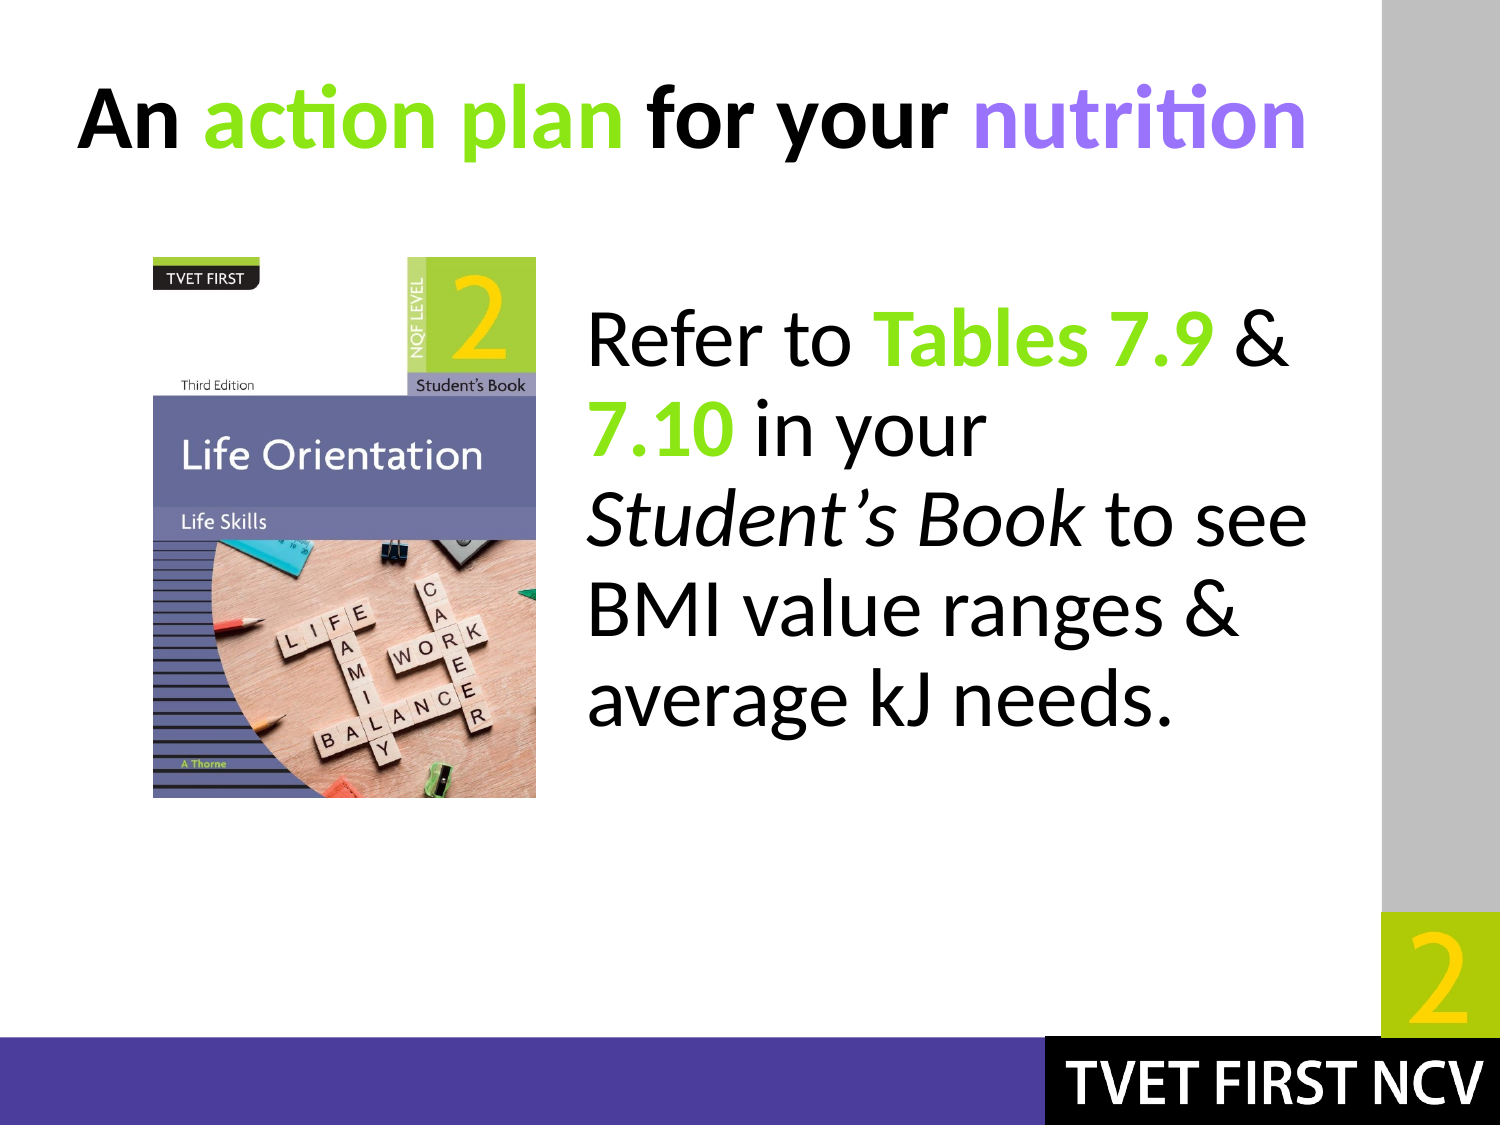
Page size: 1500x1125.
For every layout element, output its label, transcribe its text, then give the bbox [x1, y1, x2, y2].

picture [1381, 912, 1500, 1038]
picture [1065, 1050, 1484, 1120]
list Refer to Tables 7.9 & 7.10 in your Student’s Book to see BMI value ranges & average kJ needs. [571, 286, 1326, 788]
title An action plan for your nutrition [62, 59, 1360, 179]
picture [153, 257, 536, 798]
